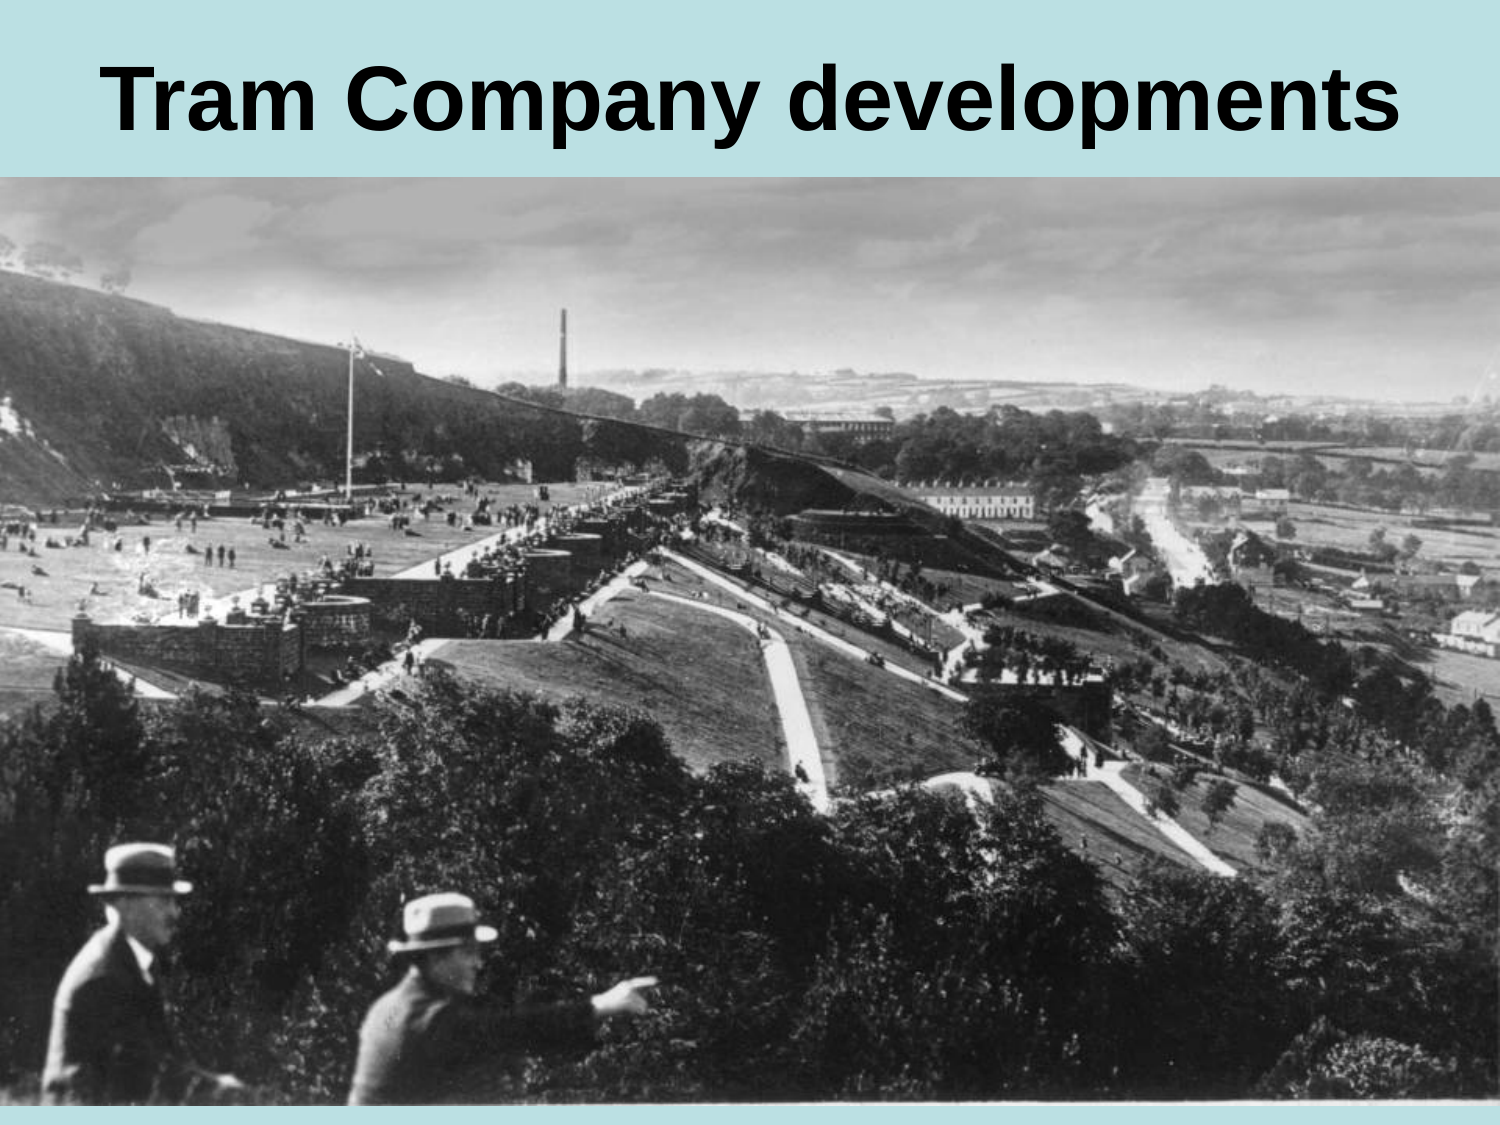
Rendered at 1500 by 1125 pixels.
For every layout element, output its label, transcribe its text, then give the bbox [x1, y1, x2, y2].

picture [0, 177, 1500, 1106]
title Tram Company developments [76, 0, 1427, 177]
